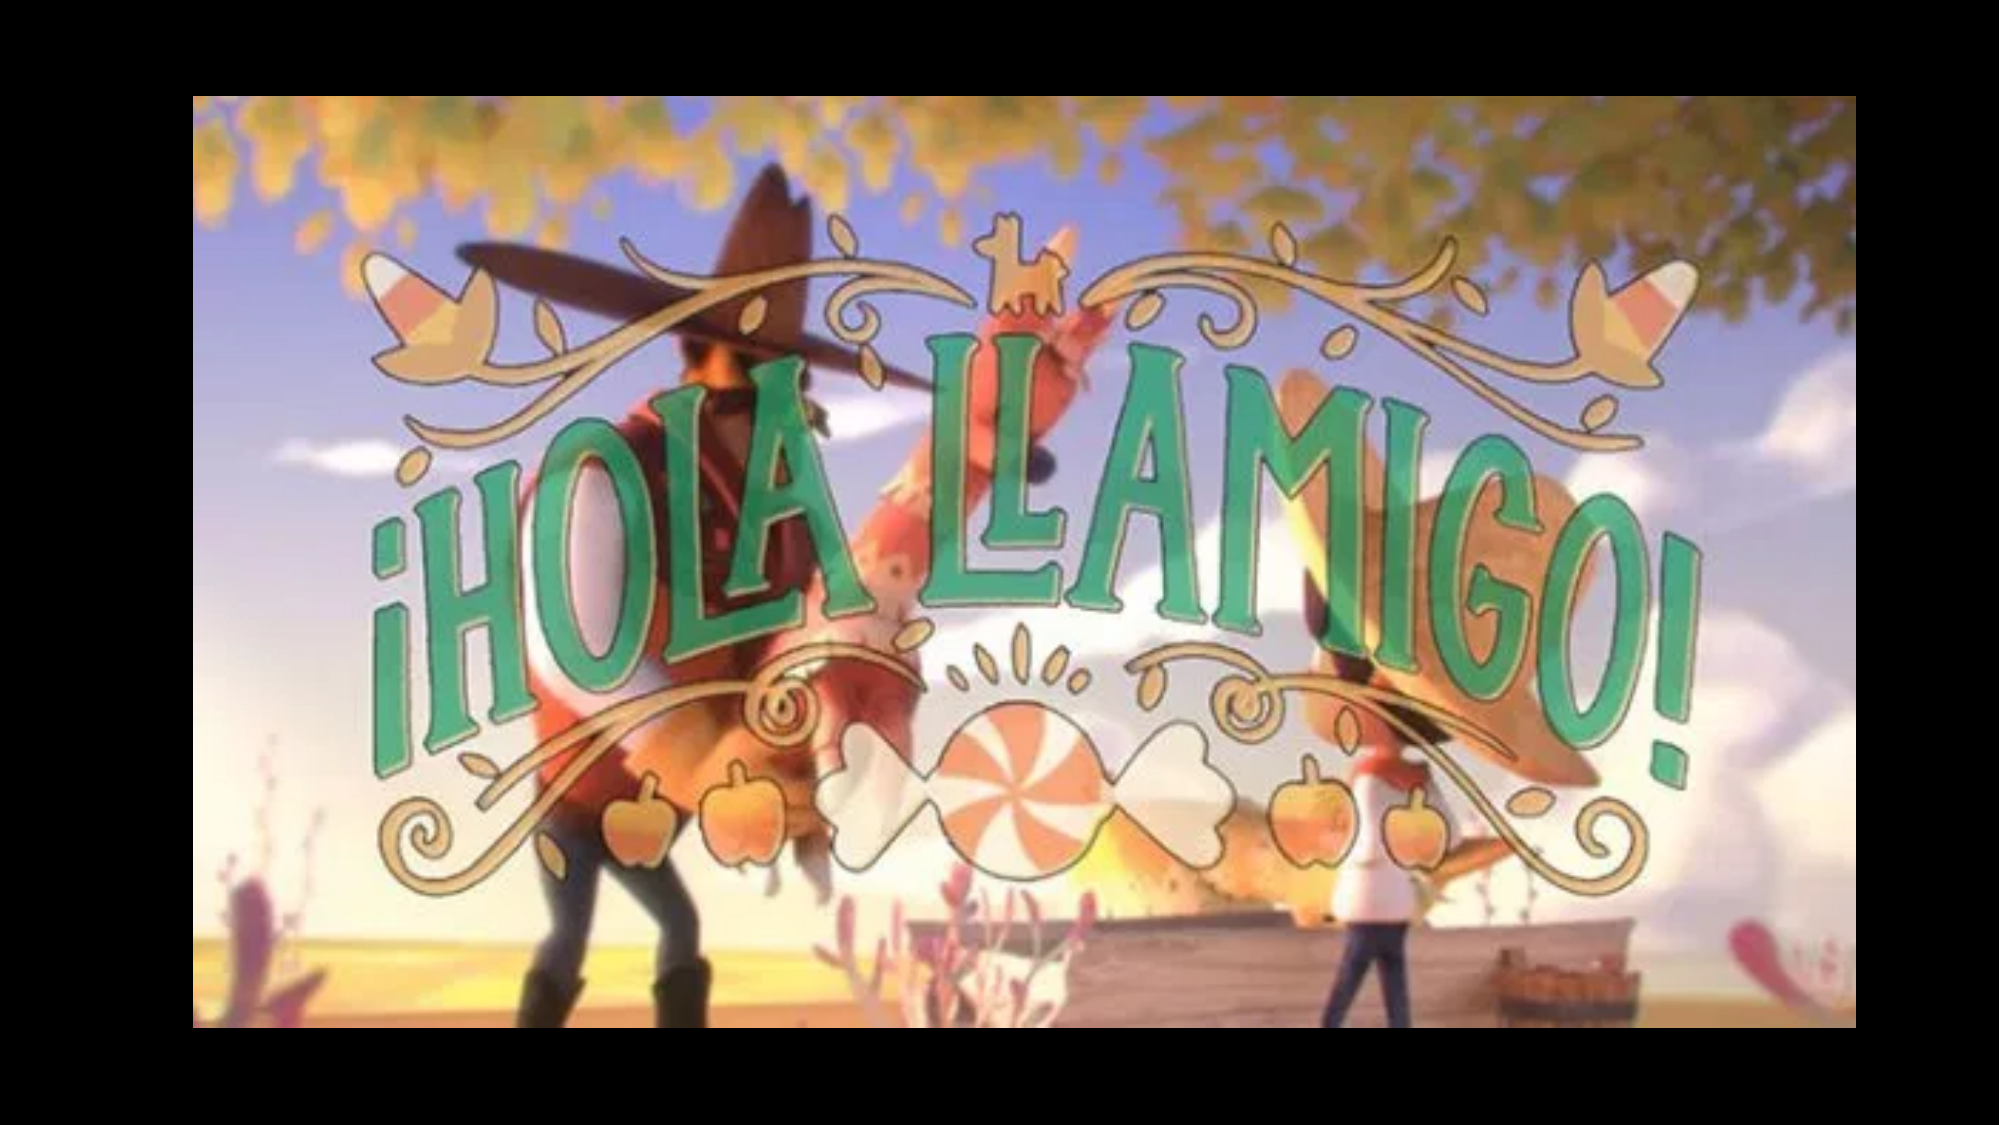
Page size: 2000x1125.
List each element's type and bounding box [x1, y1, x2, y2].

picture [192, 96, 1856, 1029]
